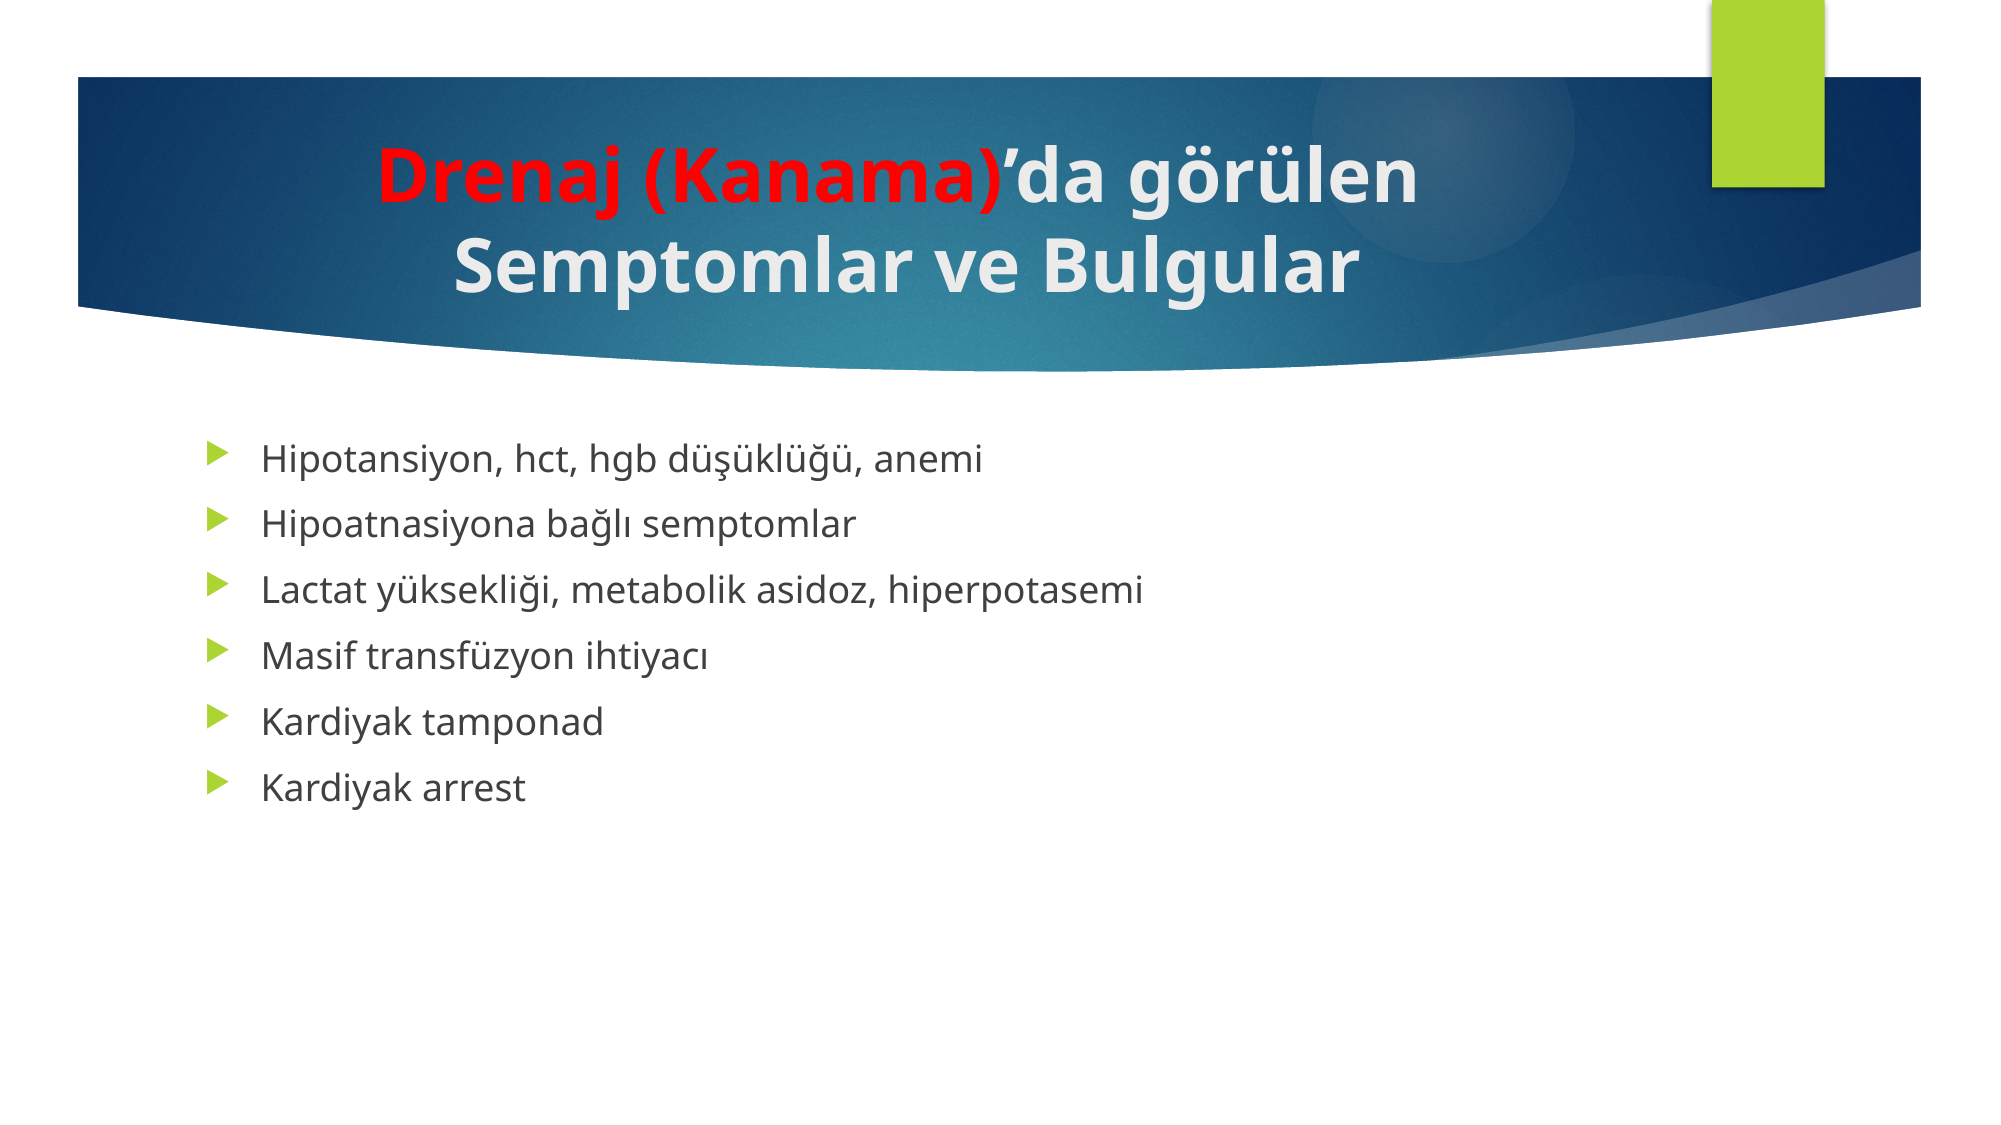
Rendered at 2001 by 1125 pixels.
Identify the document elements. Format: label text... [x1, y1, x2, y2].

title Drenaj (Kanama)’da görülen Semptomlar ve Bulgular [189, 159, 1627, 276]
list Hipotansiyon, hct, hgb düşüklüğü, anemi Hipoatnasiyona bağlı semptomlar Lactat yüksekliği, metabolik asidoz, hiperpotasemi Masif transfüzyon ihtiyacı Kardiyak tamponad Kardiyak arrest [189, 427, 1627, 988]
